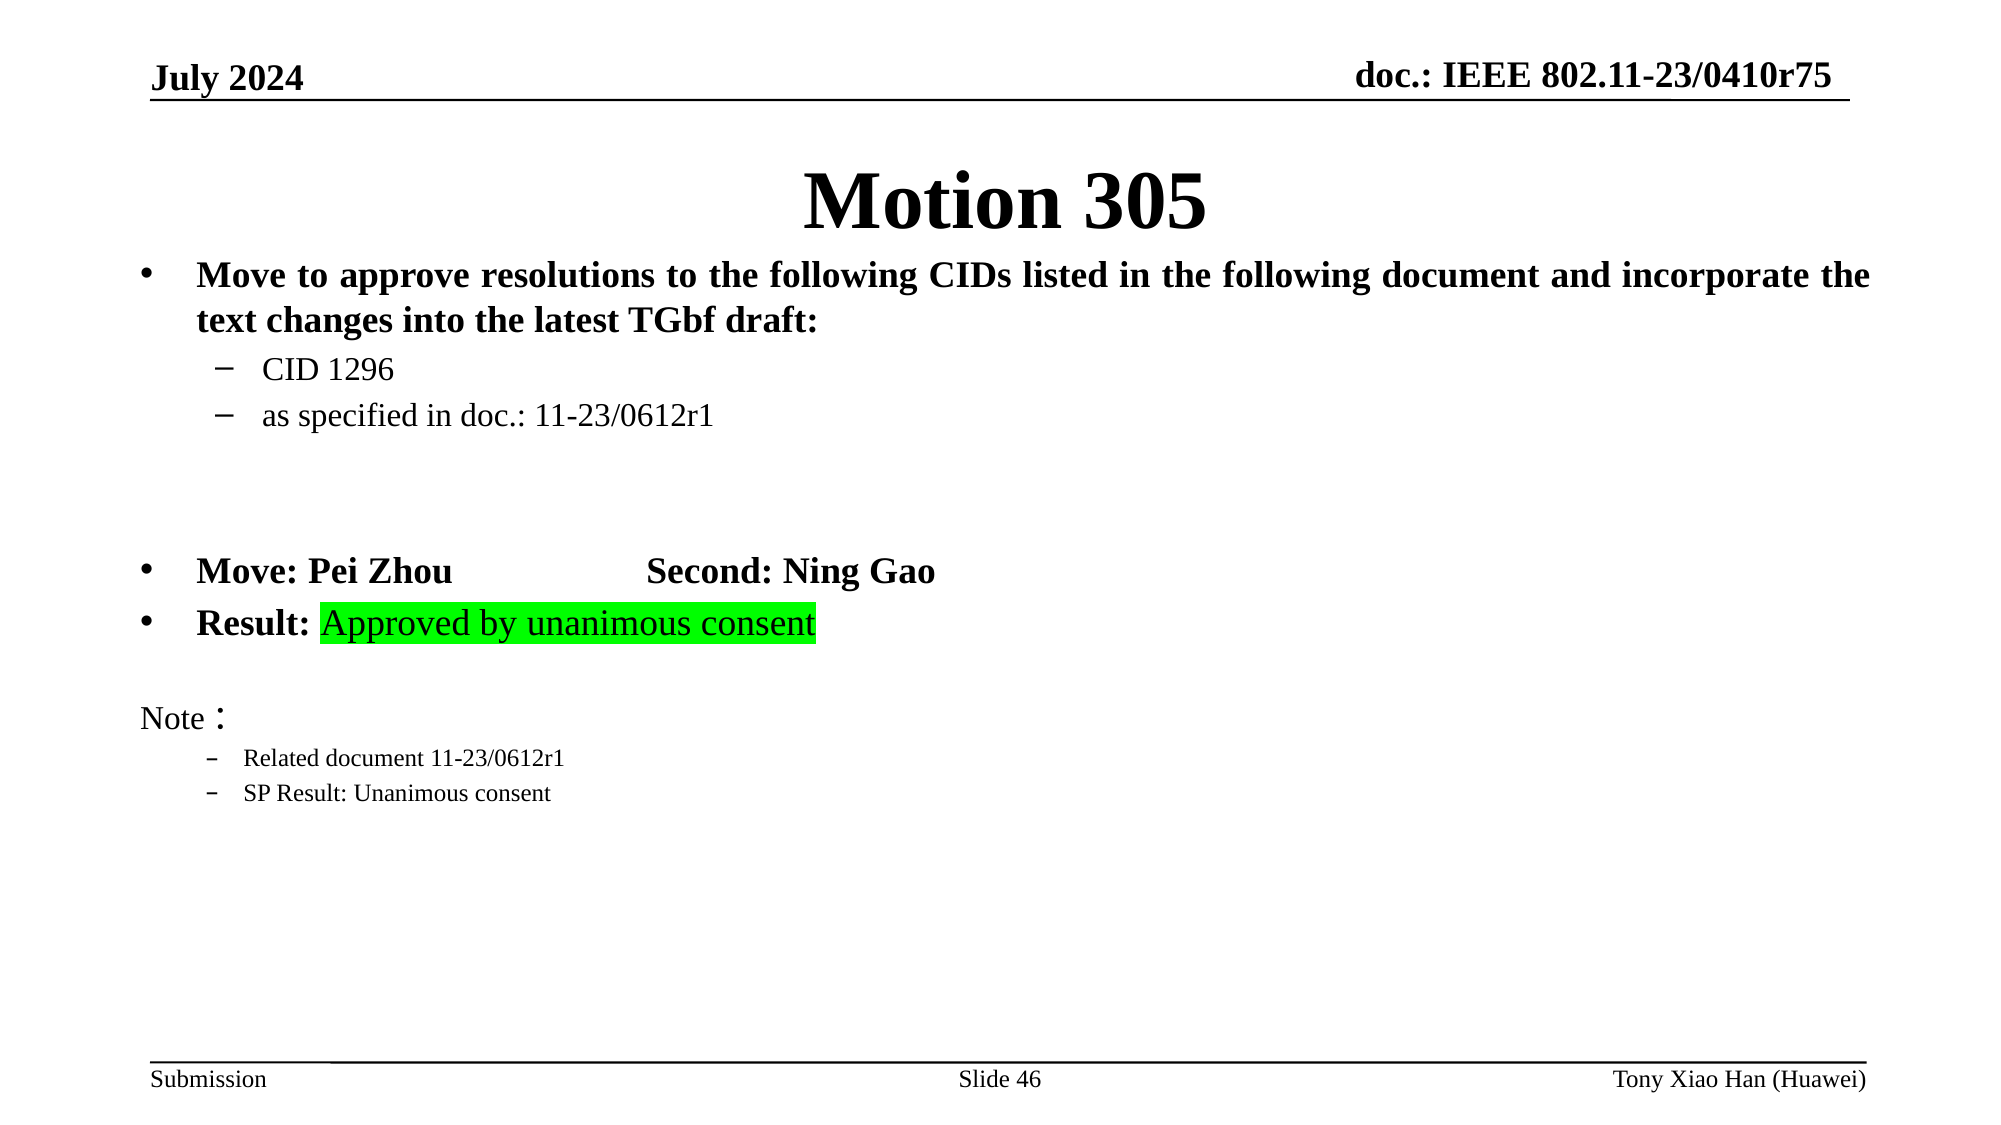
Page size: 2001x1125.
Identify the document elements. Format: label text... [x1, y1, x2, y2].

text_box Motion 305 [368, 137, 1644, 212]
text_box Move to approve resolutions to the following CIDs listed in the following document and incorporate the text changes into the latest TGbf draft: CID 1296 as specified in doc.: 11-23/0612r1 Move: Pei Zhou Second: Ning Gao Result: Approved by unanimous consent Note： Related document 11-23/0612r1 SP Result: Unanimous consent [125, 212, 1888, 900]
